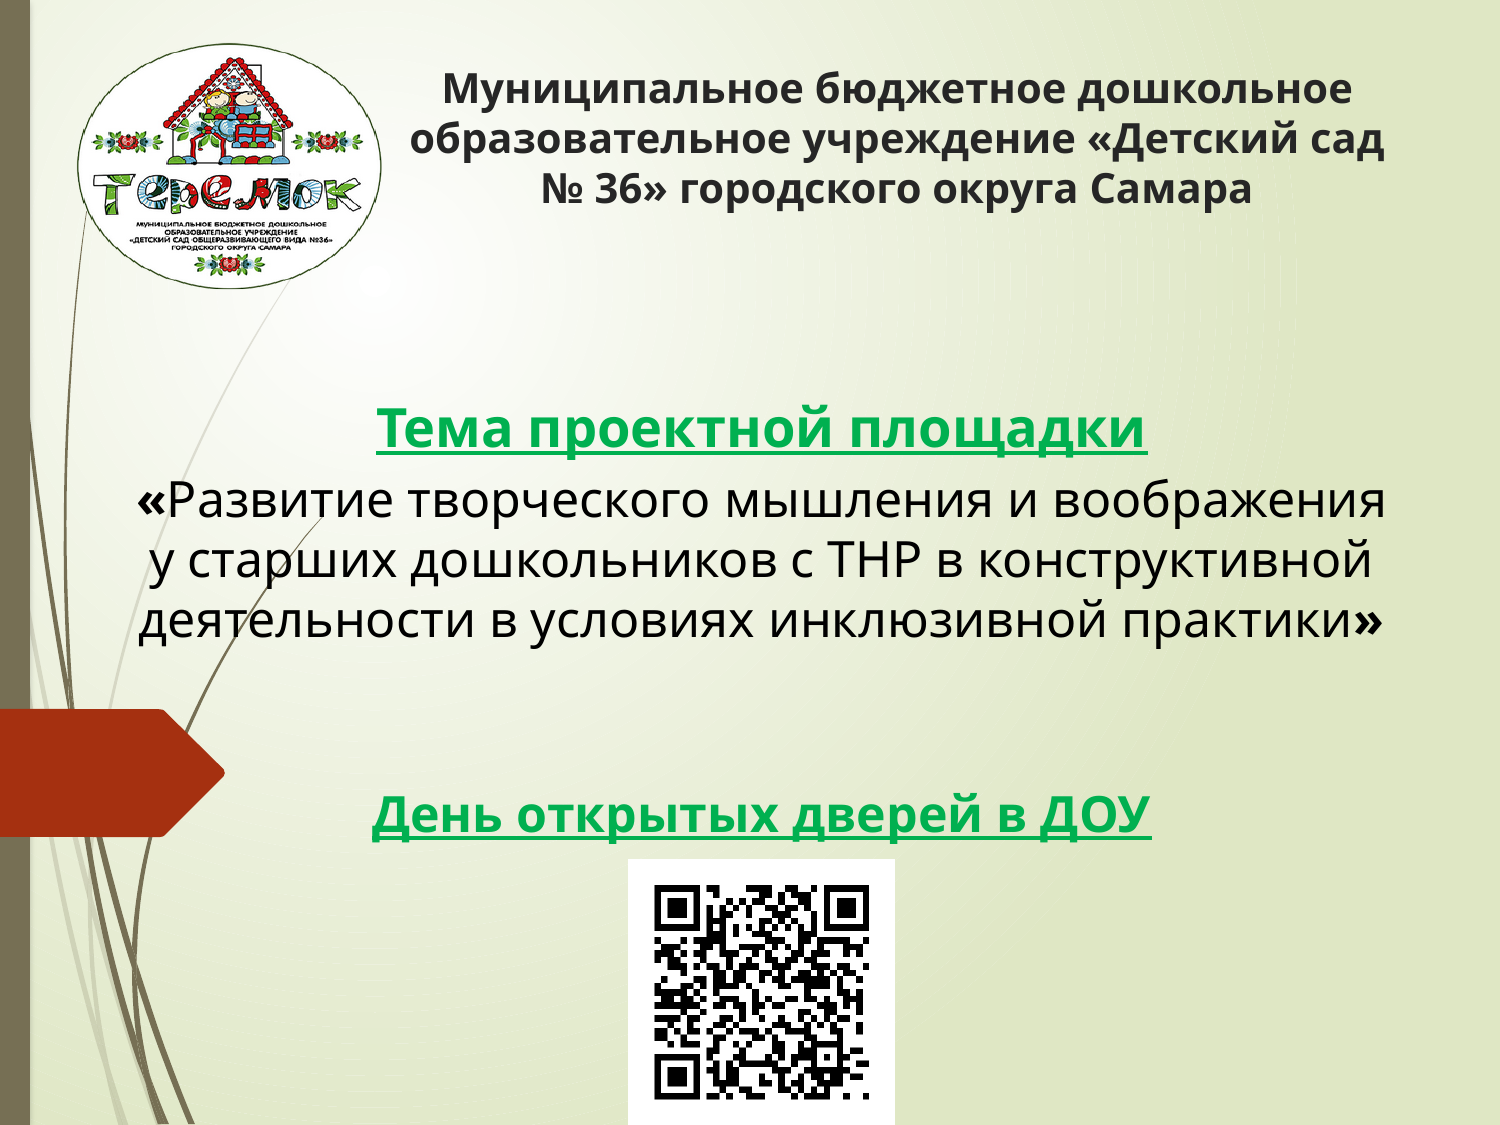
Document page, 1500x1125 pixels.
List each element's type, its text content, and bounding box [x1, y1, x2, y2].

text_box Тема проектной площадки «Развитие творческого мышления и воображения у старших дошкольников с ТНР в конструктивной деятельности в условиях инклюзивной практики» [112, 385, 1412, 681]
picture [628, 858, 895, 1125]
title Муниципальное бюджетное дошкольное образовательное учреждение «Детский сад № 36» городского округа Самара [384, 42, 1411, 220]
picture [75, 42, 384, 290]
text_box День открытых дверей в ДОУ [123, 775, 1400, 910]
